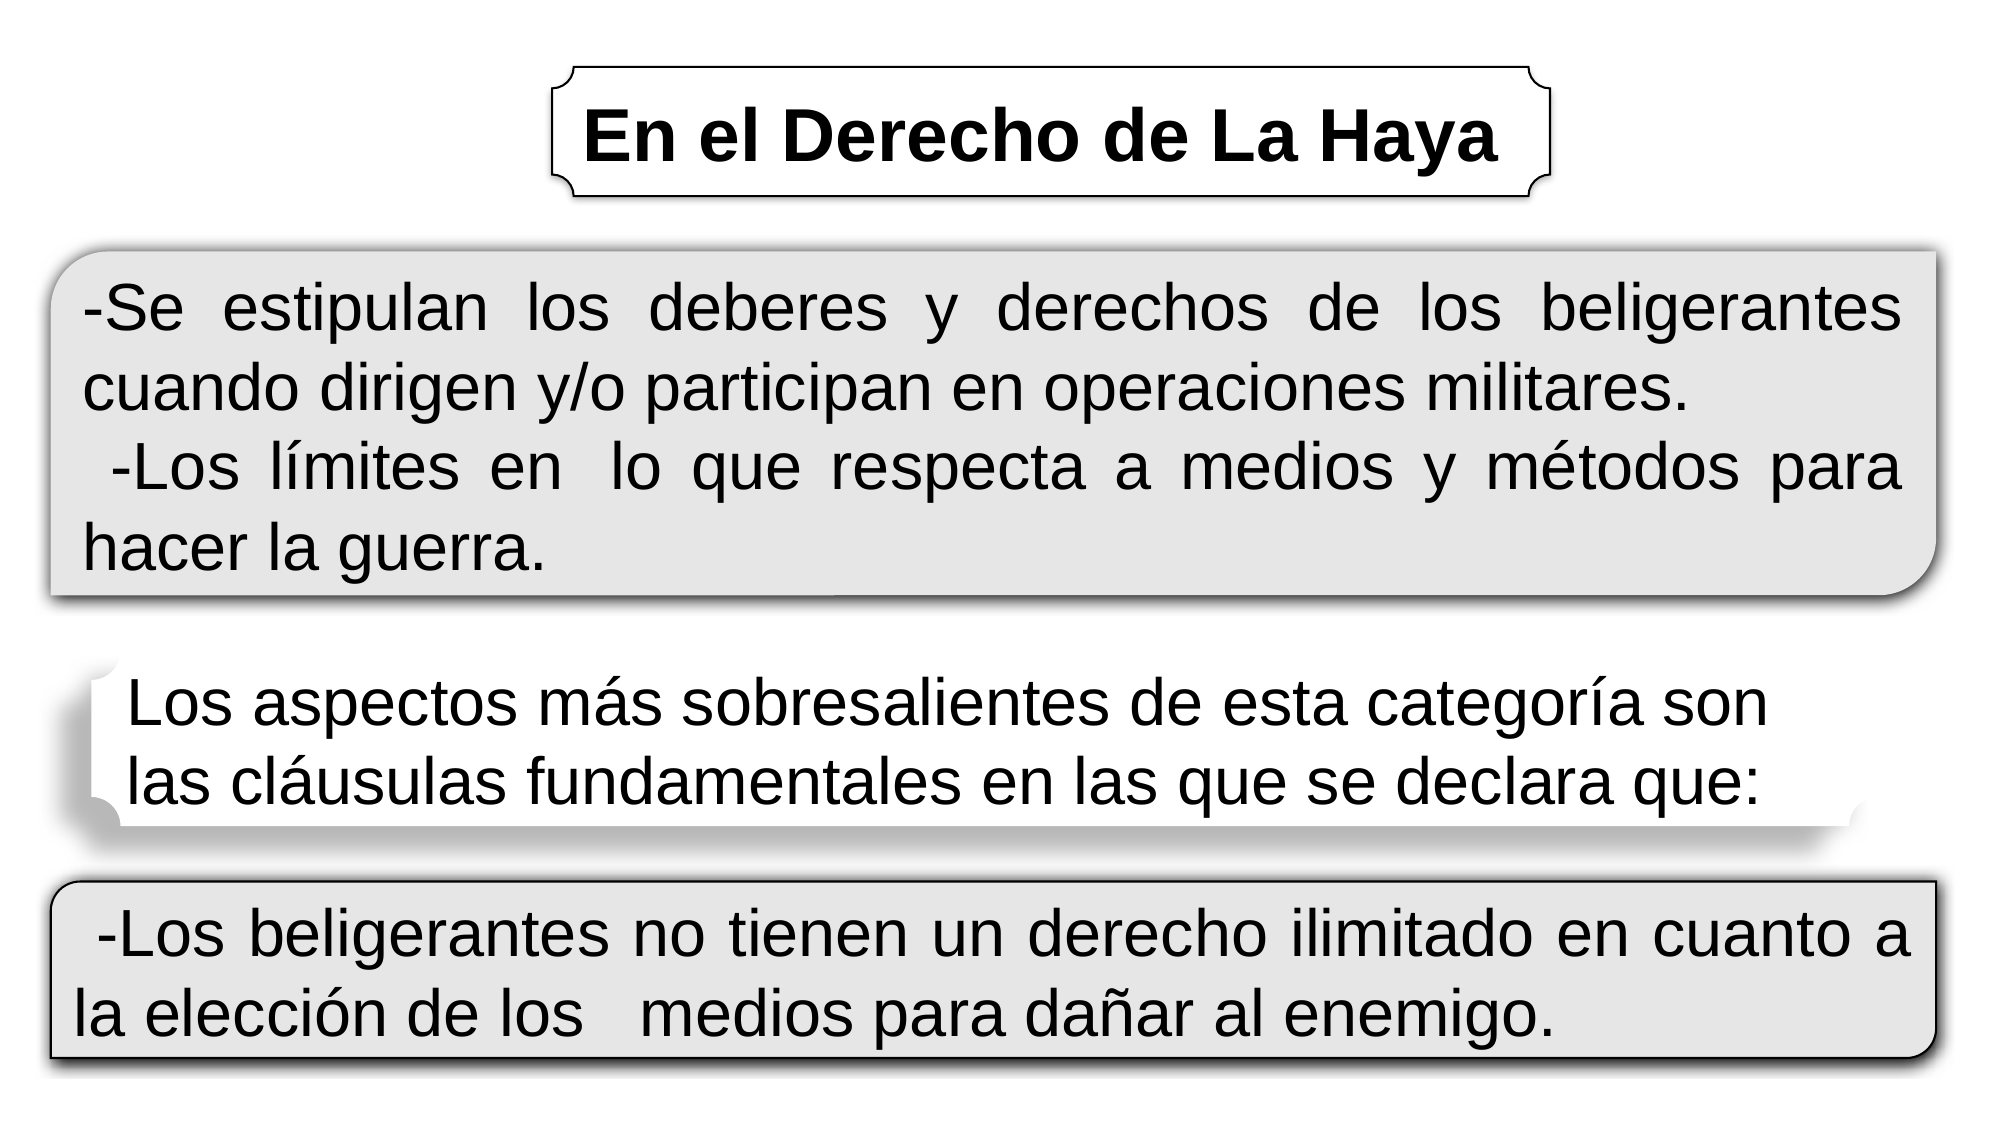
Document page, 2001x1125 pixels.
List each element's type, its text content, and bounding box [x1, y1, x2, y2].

text_box -Se estipulan los deberes y derechos de los beligerantes cuando dirigen y/o participan en operaciones militares. -Los límites en lo que respecta a medios y métodos para hacer la guerra. [49, 250, 1938, 597]
text_box Los aspectos más sobresalientes de esta categoría son las cláusulas fundamentales en las que se declara que: [90, 649, 1880, 828]
text_box -Los beligerantes no tienen un derecho ilimitado en cuanto a la elección de los medios para dañar al enemigo. [49, 880, 1938, 1060]
text_box En el Derecho de La Haya [551, 65, 1552, 198]
